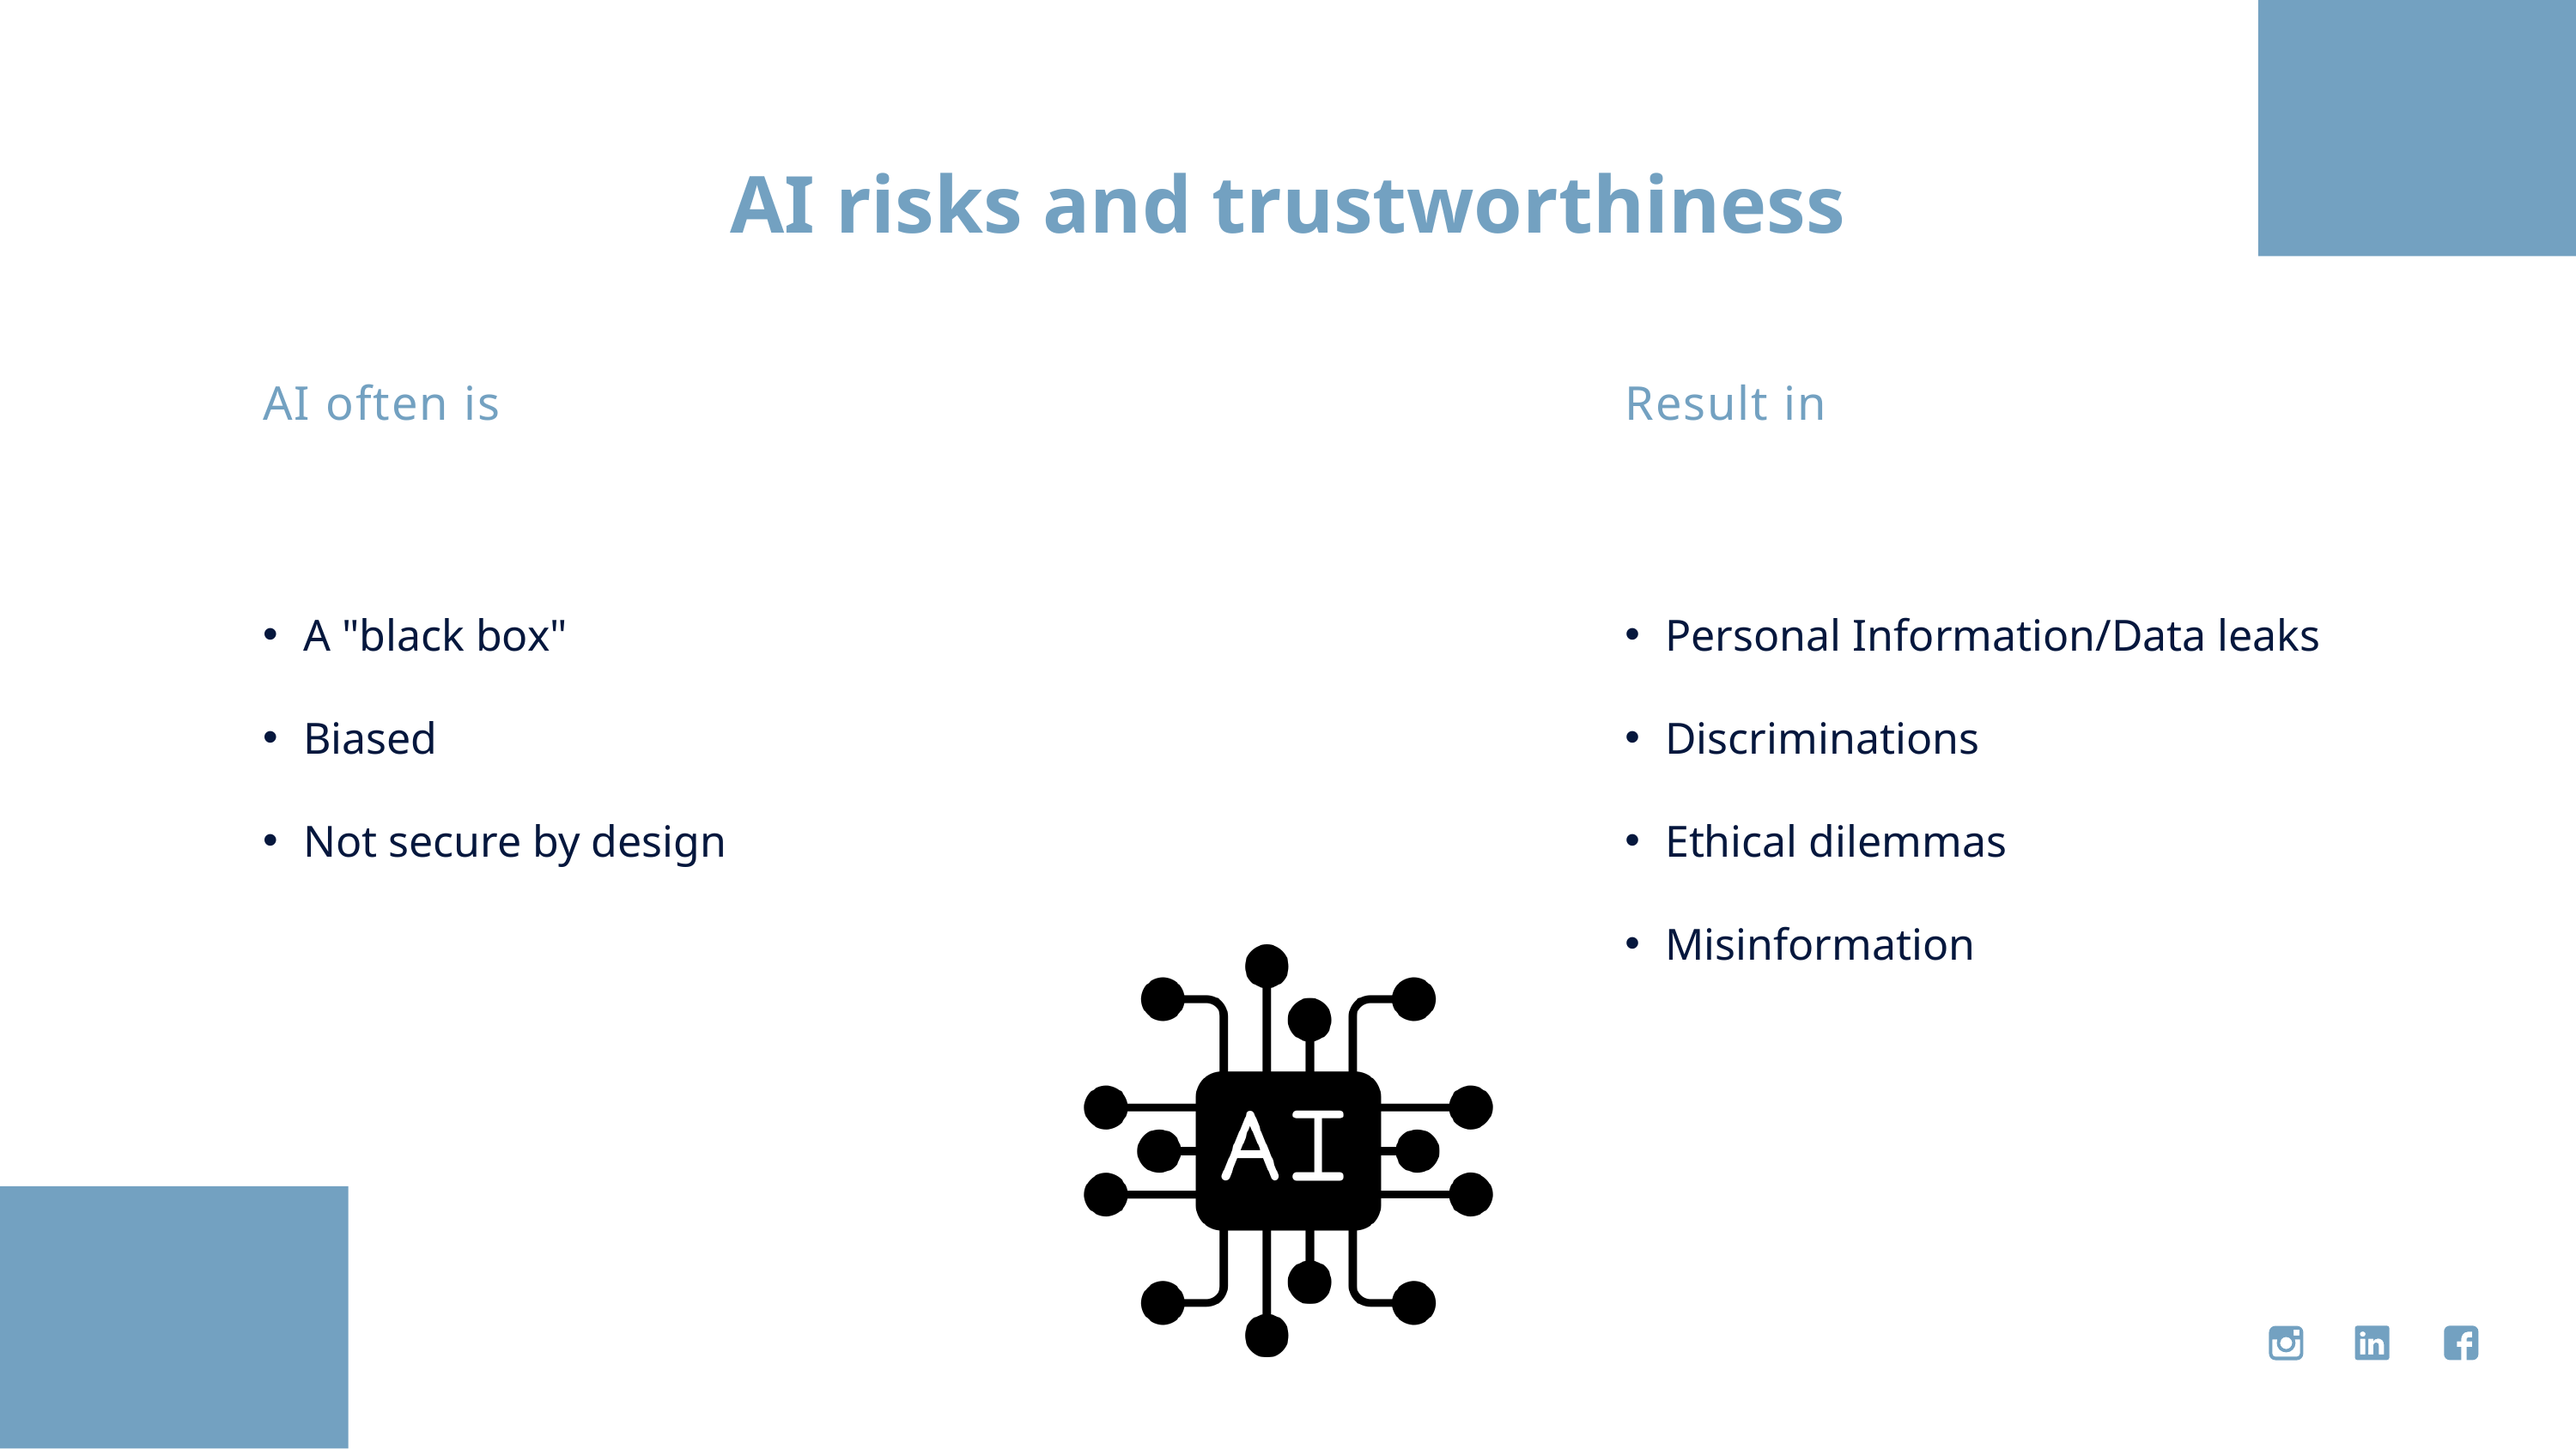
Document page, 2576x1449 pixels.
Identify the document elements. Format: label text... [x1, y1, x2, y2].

text_box [0, 1185, 349, 1449]
picture [1081, 944, 1495, 1357]
text_box Result in [1612, 367, 2251, 437]
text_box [2269, 1325, 2479, 1361]
text_box Personal Information/Data leaks Discriminations Ethical dilemmas Misinformation [1612, 549, 2402, 1052]
text_box AI often is [250, 367, 1402, 436]
text_box [2257, 0, 2576, 257]
text_box AI risks and trustworthiness [586, 148, 1989, 256]
text_box A "black box" Biased Not secure by design [250, 549, 928, 872]
